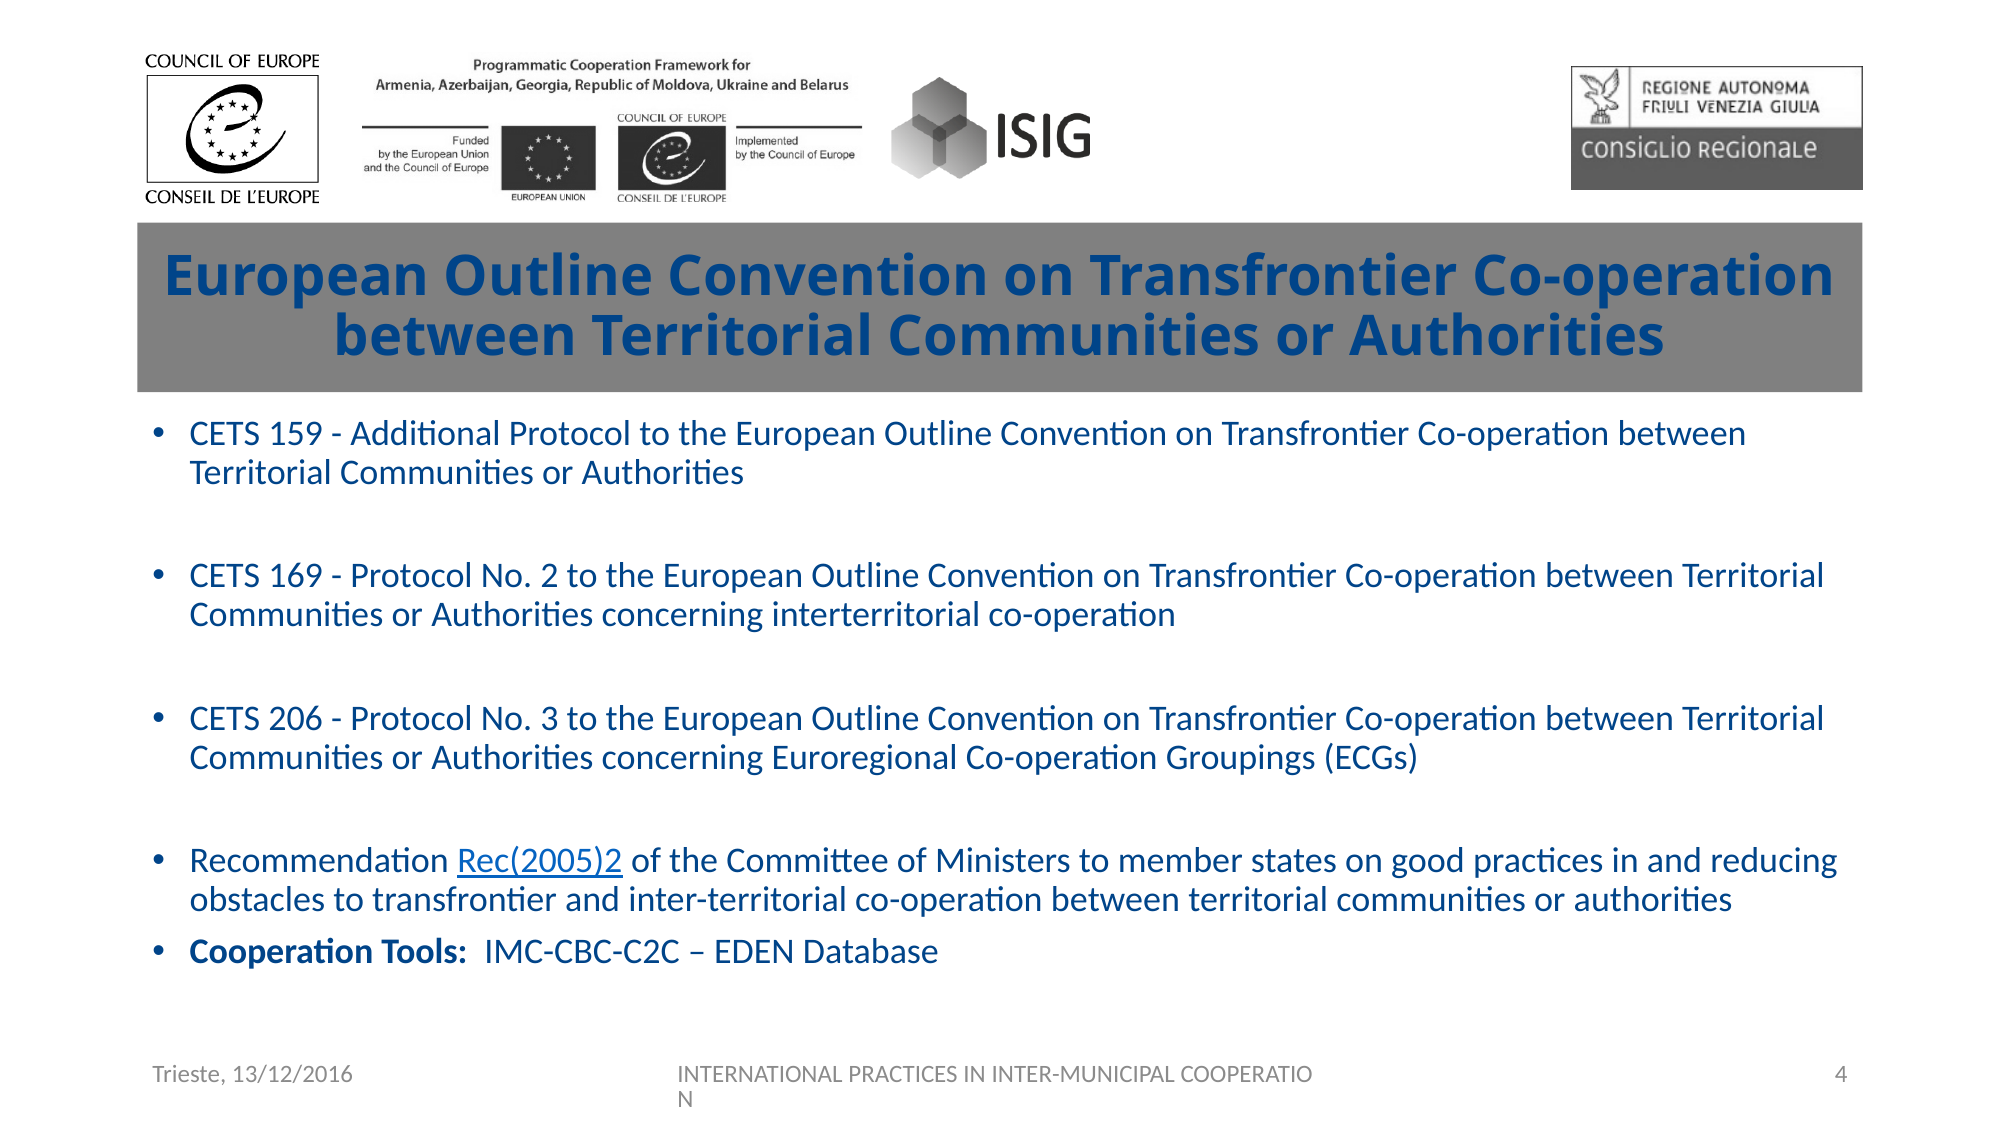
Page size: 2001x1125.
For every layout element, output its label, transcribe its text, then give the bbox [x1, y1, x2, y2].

list CETS 159 - Additional Protocol to the European Outline Convention on Transfrontier Co-operation between Territorial Communities or Authorities CETS 169 - Protocol No. 2 to the European Outline Convention on Transfrontier Co-operation between Territorial Communities or Authorities concerning interterritorial co-operation CETS 206 - Protocol No. 3 to the European Outline Convention on Transfrontier Co-operation between Territorial Communities or Authorities concerning Euroregional Co-operation Groupings (ECGs) Recommendation Rec(2005)2 of the Committee of Ministers to member states on good practices in and reducing obstacles to transfrontier and inter-territorial co-operation between territorial communities or authorities Cooperation Tools: IMC-CBC-C2C – EDEN Database [137, 406, 1863, 1014]
footer INTERNATIONAL PRACTICES IN INTER-MUNICIPAL COOPERATION [662, 1042, 1338, 1103]
title European Outline Convention on Transfrontier Co-operation between Territorial Communities or Authorities [137, 222, 1863, 393]
picture [891, 77, 1090, 179]
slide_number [137, 1042, 588, 1103]
picture [137, 49, 323, 208]
slide_number 4 [1412, 1042, 1863, 1103]
